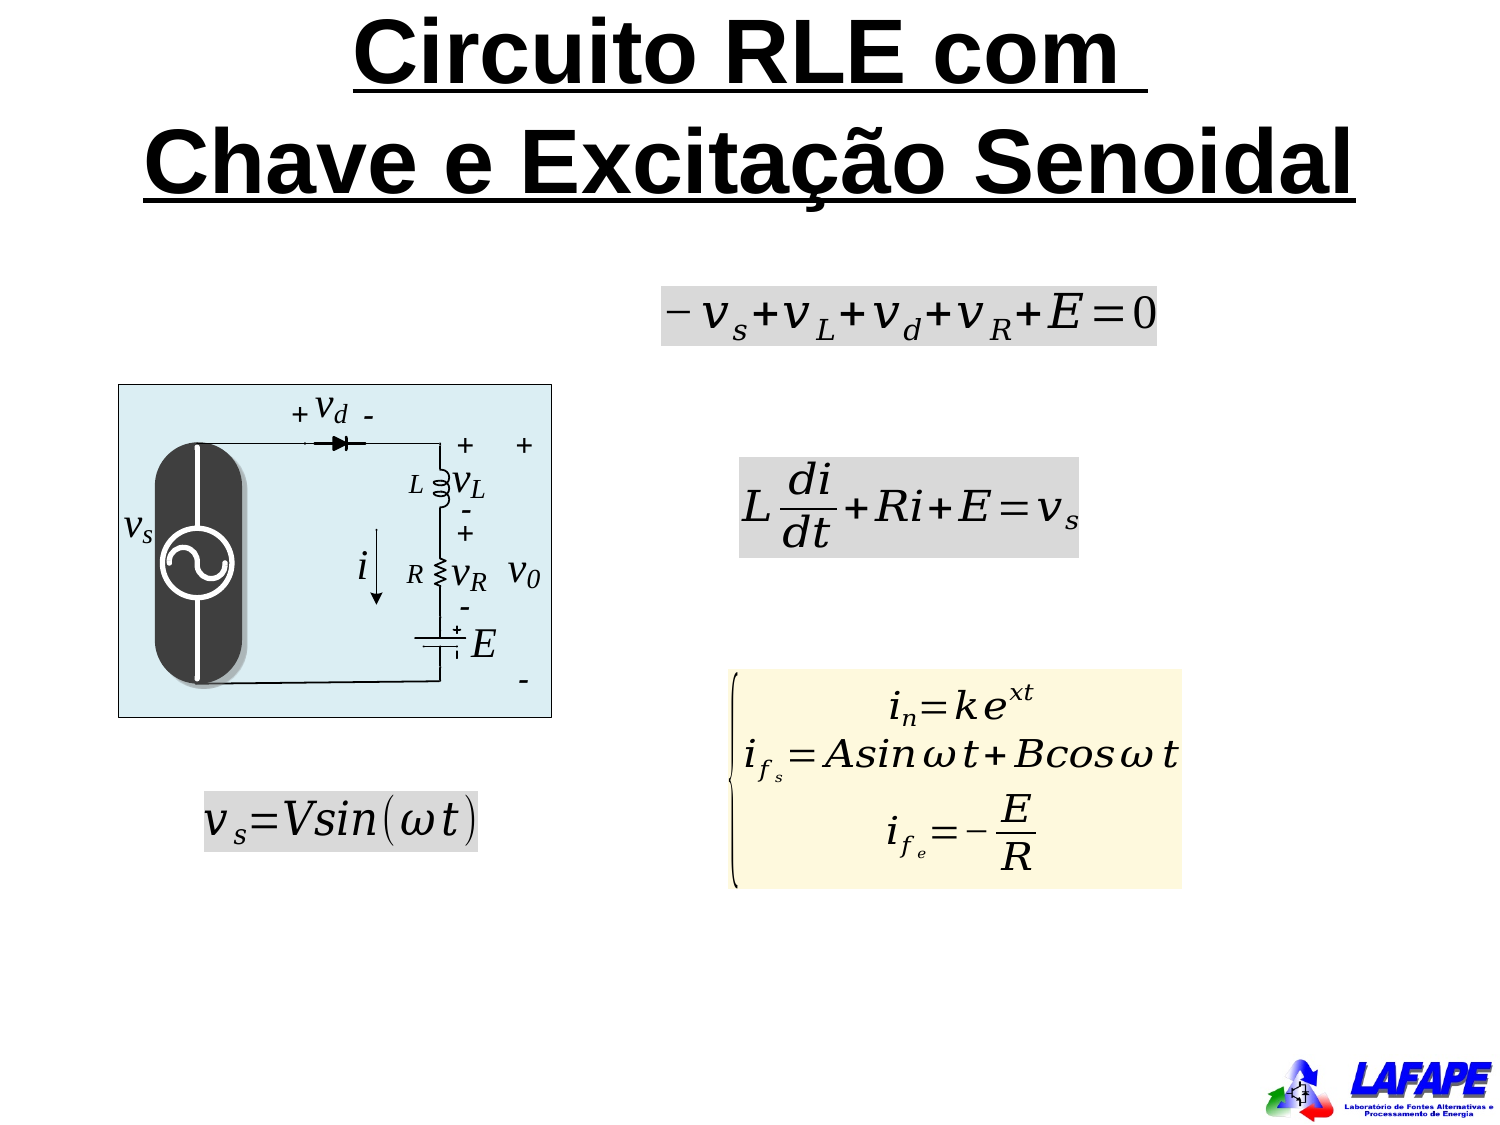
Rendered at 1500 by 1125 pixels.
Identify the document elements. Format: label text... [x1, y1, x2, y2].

text_box Circuito RLE com Chave e Excitação Senoidal [0, 30, 1500, 173]
picture [100, 366, 555, 719]
picture [1260, 1054, 1500, 1124]
